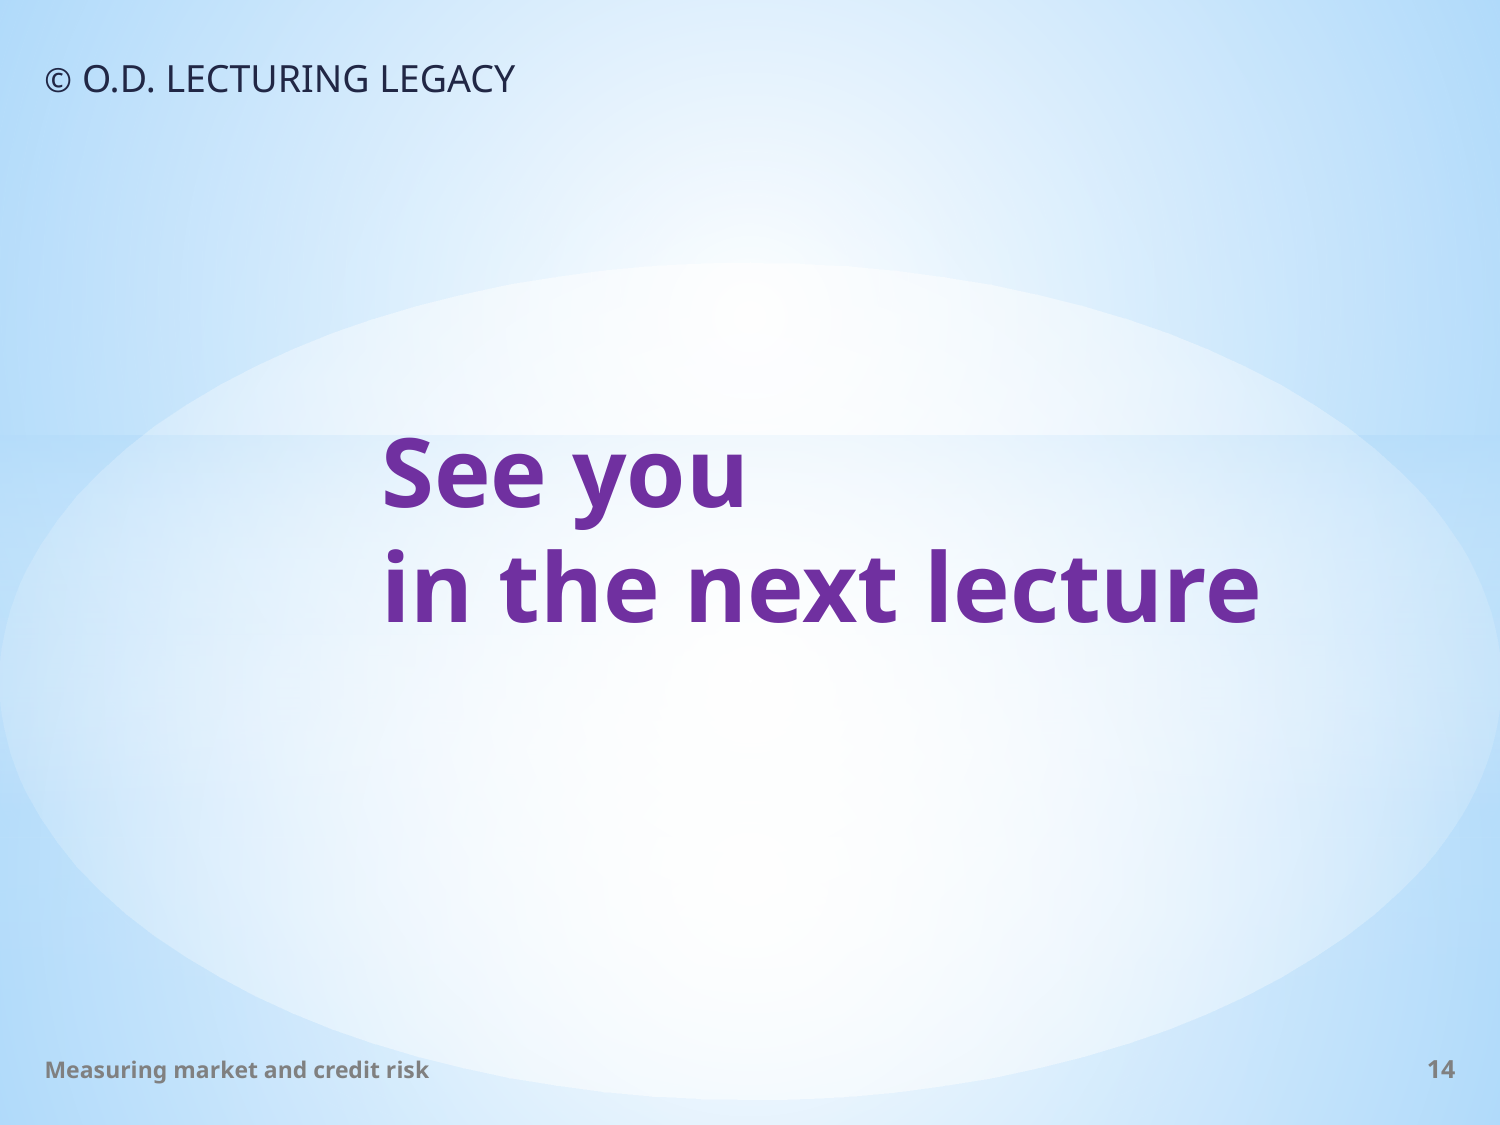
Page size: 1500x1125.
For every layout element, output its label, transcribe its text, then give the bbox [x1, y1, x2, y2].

text_box © O.D. Lecturing Legacy [29, 47, 620, 107]
footer Measuring market and credit risk [29, 1039, 573, 1099]
slide_number 14 [1175, 1039, 1471, 1099]
title See you in the next lecture [336, 354, 1317, 650]
